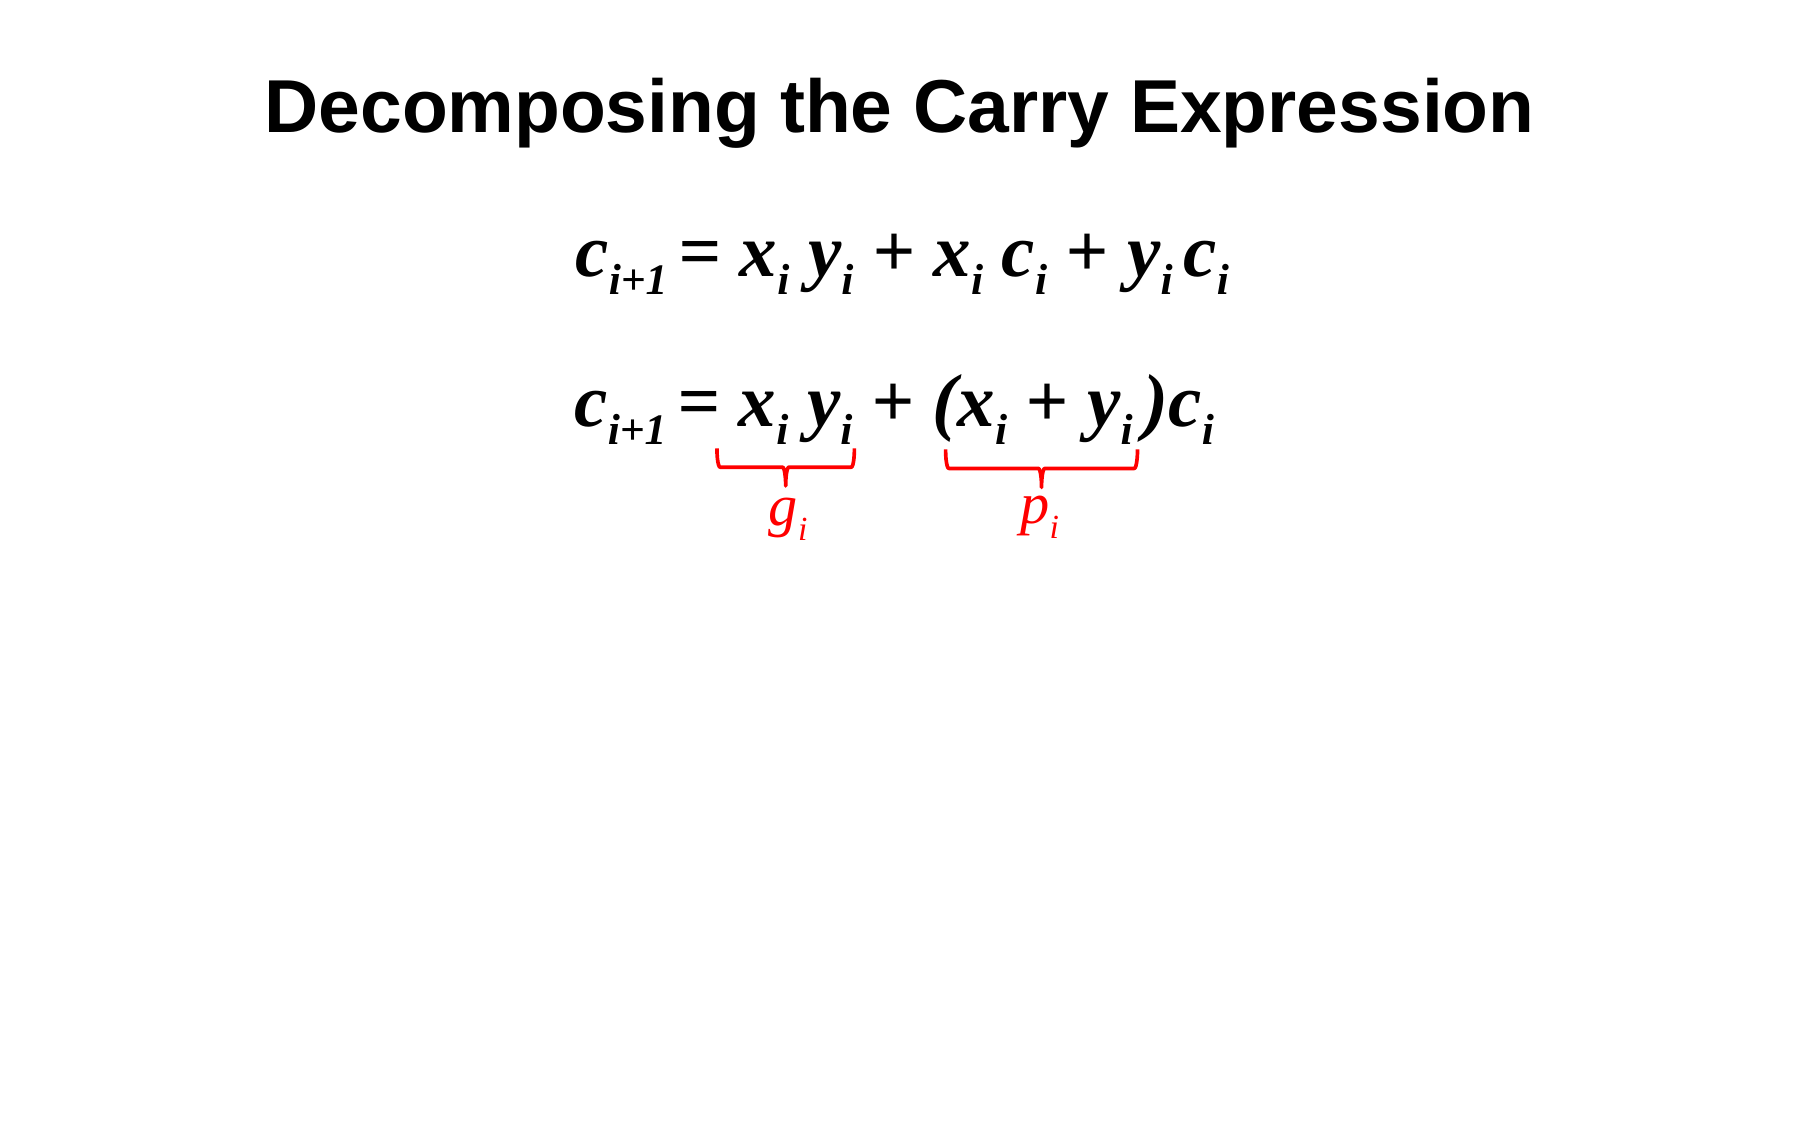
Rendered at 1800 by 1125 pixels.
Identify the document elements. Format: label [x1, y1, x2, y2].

text_box [560, 193, 1244, 312]
text_box [559, 343, 1229, 555]
text_box [149, 50, 1650, 163]
